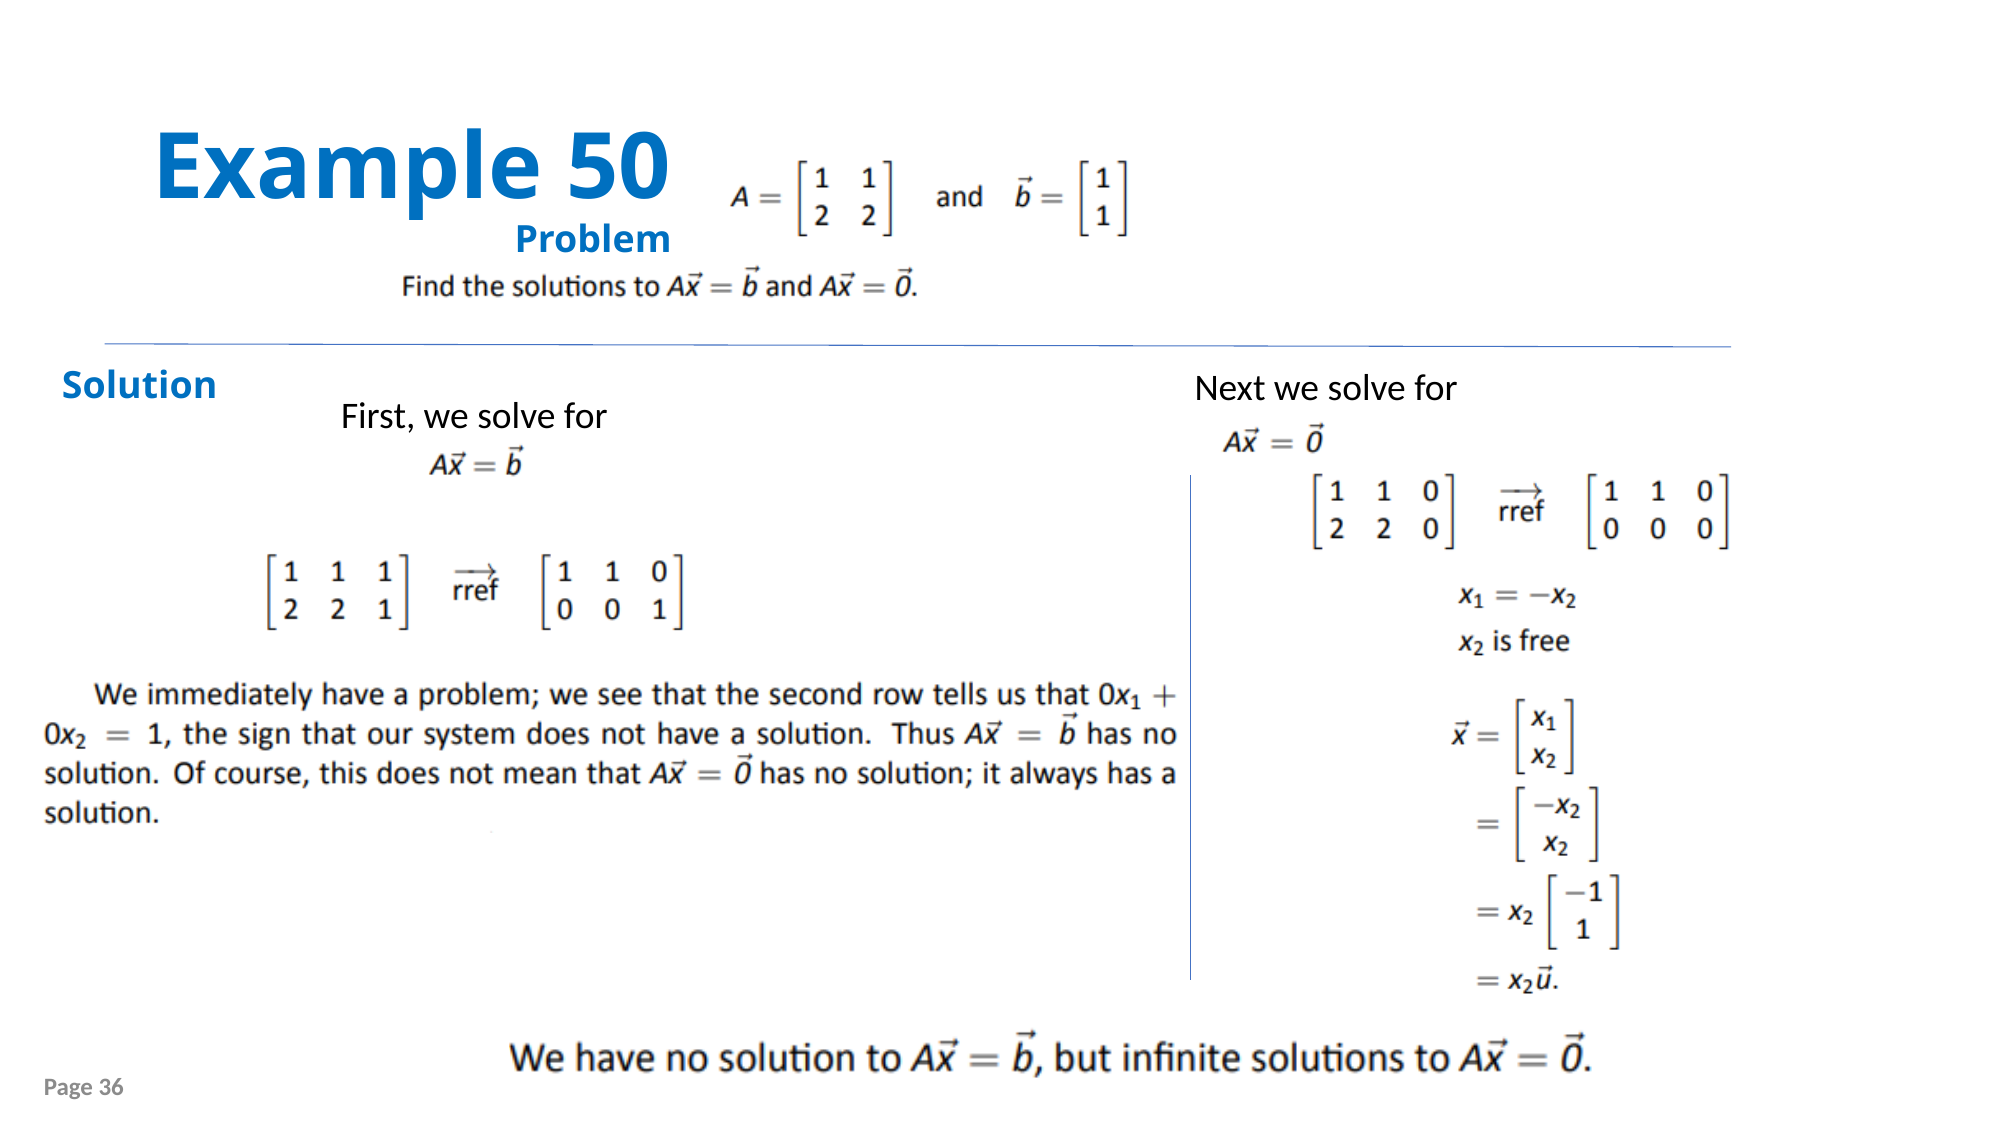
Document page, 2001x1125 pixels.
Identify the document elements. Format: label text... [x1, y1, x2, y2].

picture [1219, 409, 1737, 573]
text_box Solution [47, 353, 233, 413]
text_box First, we solve for [326, 383, 632, 443]
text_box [104, 343, 1732, 347]
picture [28, 670, 1190, 833]
picture [399, 150, 1136, 304]
picture [1439, 671, 1635, 1000]
picture [263, 534, 695, 646]
title Example 50 [137, 59, 1863, 278]
text_box Next we solve for [1179, 355, 1482, 416]
slide_number Page 36 [28, 1055, 479, 1116]
picture [509, 1018, 1613, 1093]
picture [1437, 575, 1596, 665]
picture [428, 441, 529, 483]
